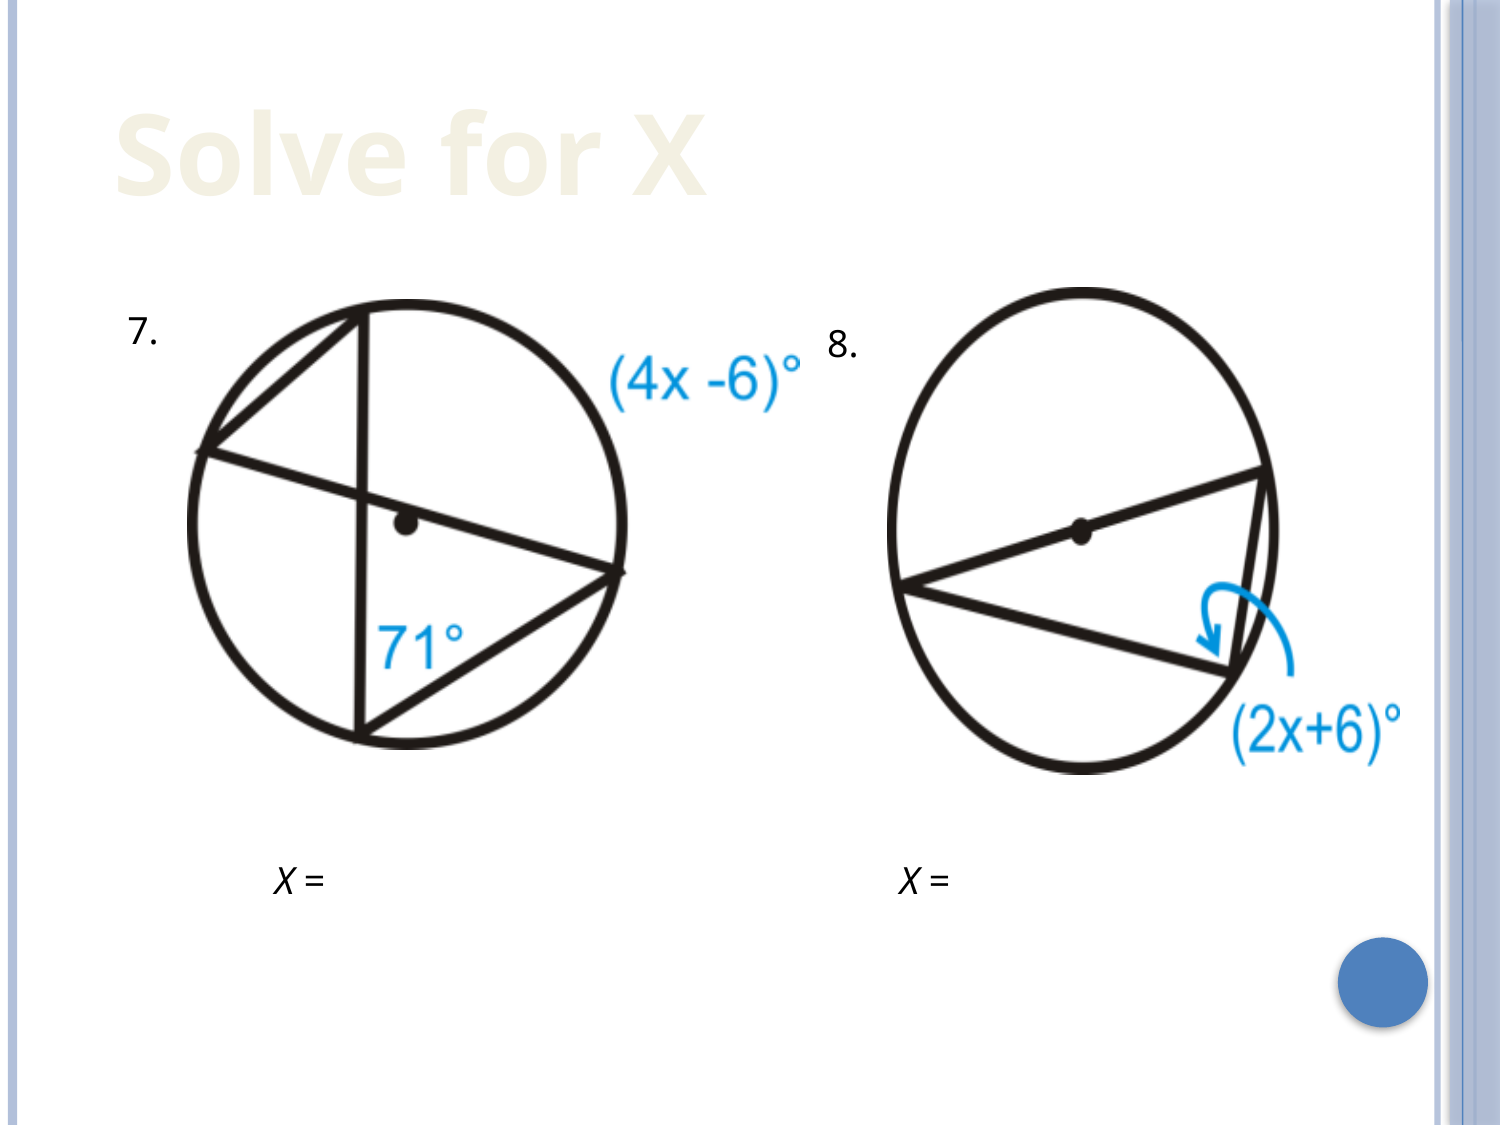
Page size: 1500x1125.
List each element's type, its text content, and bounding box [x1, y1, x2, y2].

picture [186, 299, 801, 751]
text_box 7. [112, 299, 184, 360]
picture [886, 286, 1401, 776]
text_box 8. [812, 312, 881, 373]
text_box X = [875, 849, 1063, 910]
text_box Solve for X [98, 74, 724, 225]
text_box X = [249, 849, 438, 910]
